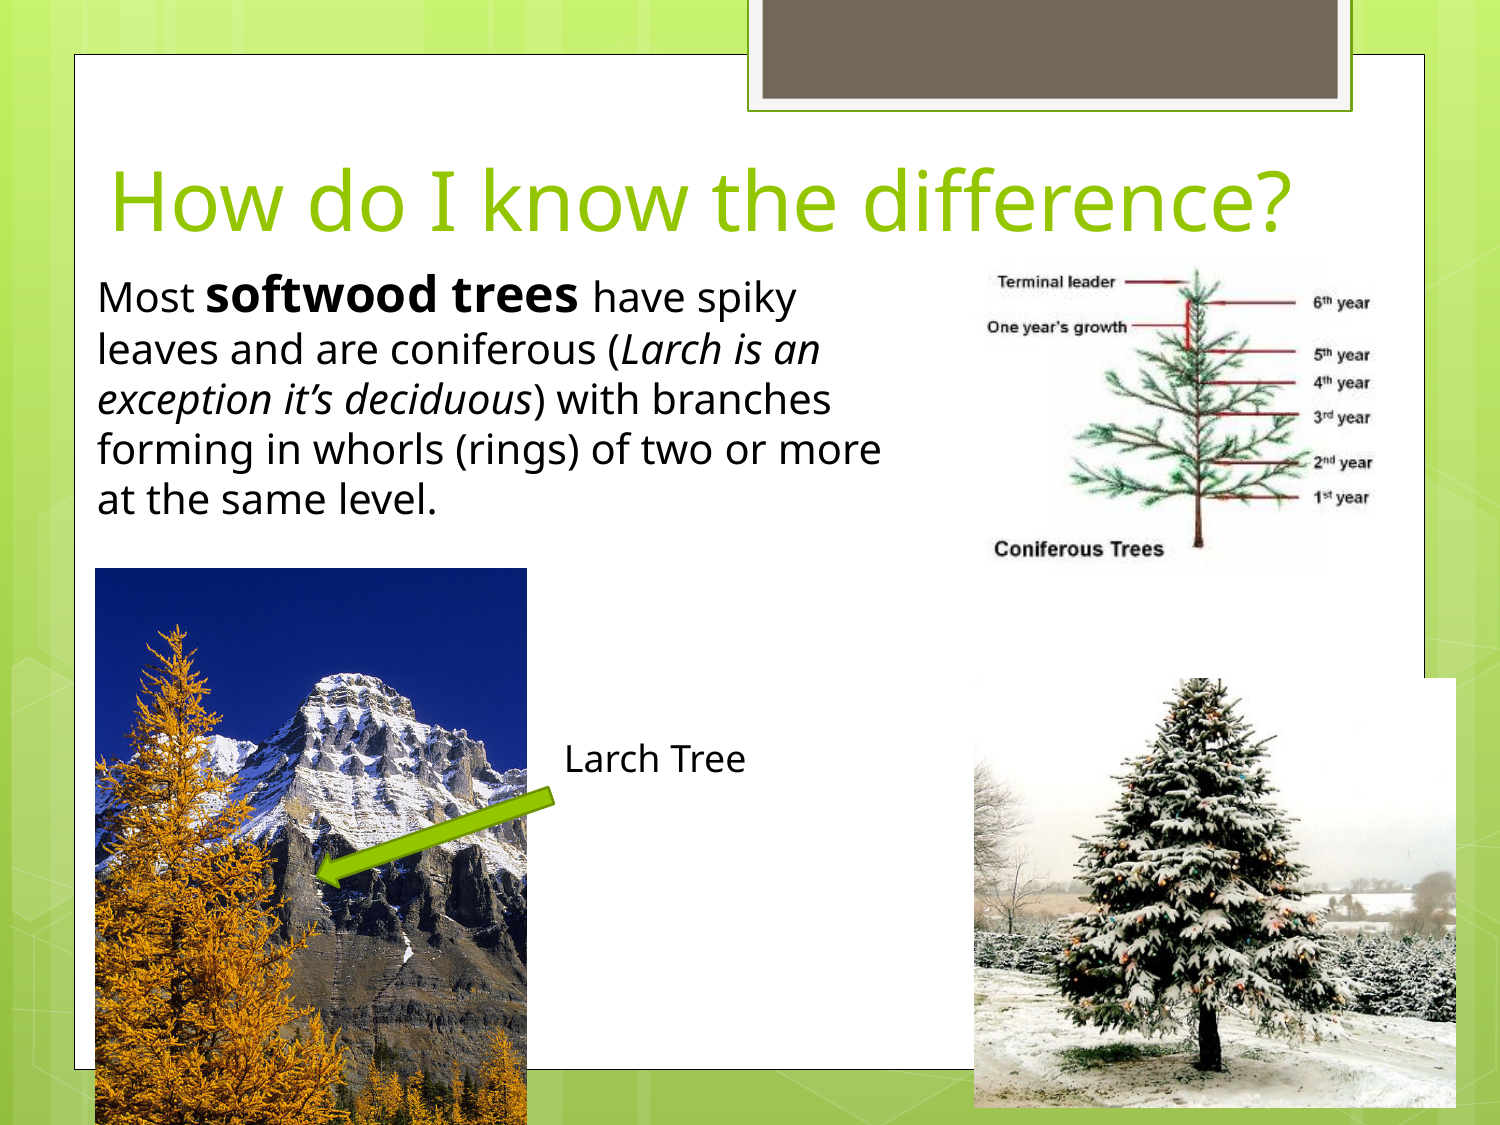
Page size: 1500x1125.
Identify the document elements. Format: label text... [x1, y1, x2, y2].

text_box Larch Tree [549, 727, 774, 788]
picture [94, 567, 527, 1125]
title How do I know the difference? [93, 56, 1500, 256]
picture [975, 262, 1393, 576]
text_box Most softwood trees have spiky leaves and are coniferous (Larch is an exception it’s deciduous) with branches forming in whorls (rings) of two or more at the same level. [82, 255, 904, 531]
text_box [531, 785, 556, 814]
picture [974, 678, 1456, 1109]
